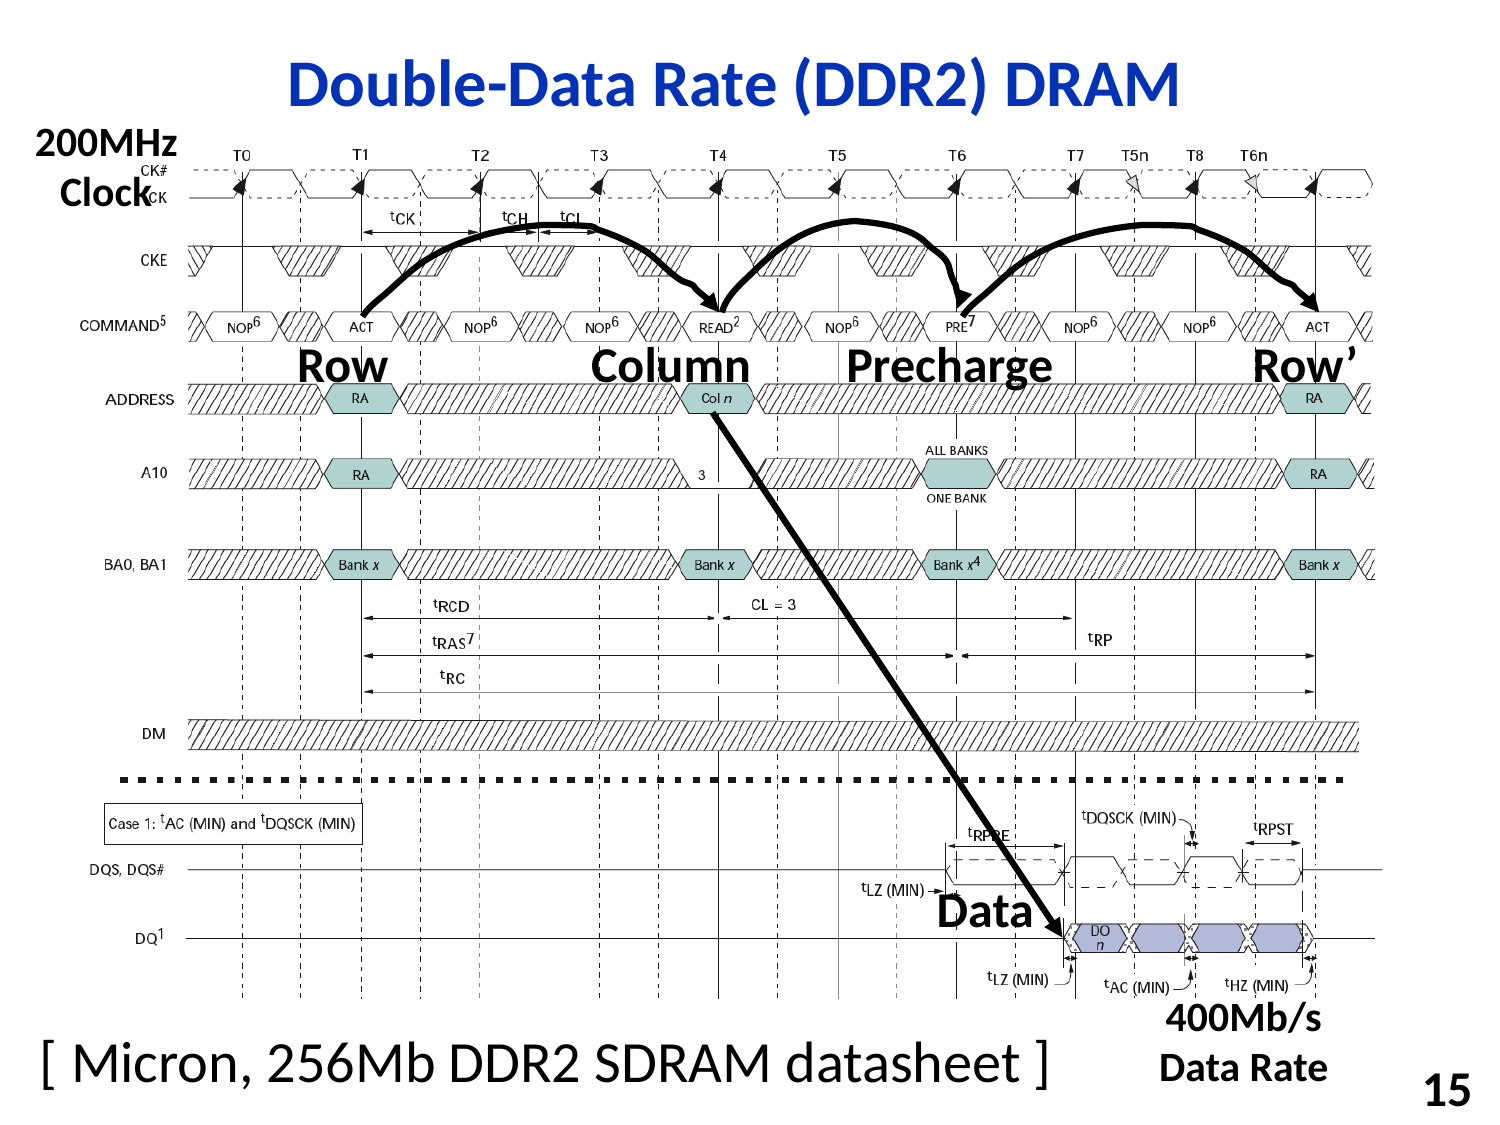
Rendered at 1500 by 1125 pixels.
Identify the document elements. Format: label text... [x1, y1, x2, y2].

text_box 200MHz Clock [0, 107, 213, 223]
text_box 400Mb/s Data Rate [1137, 1007, 1350, 1098]
picture [62, 137, 1401, 999]
list [ Micron, 256Mb DDR2 SDRAM datasheet ] [24, 1024, 1113, 1067]
title Double-Data Rate (DDR2) DRAM [137, 24, 1335, 135]
slide_number 15 [1174, 1062, 1488, 1111]
